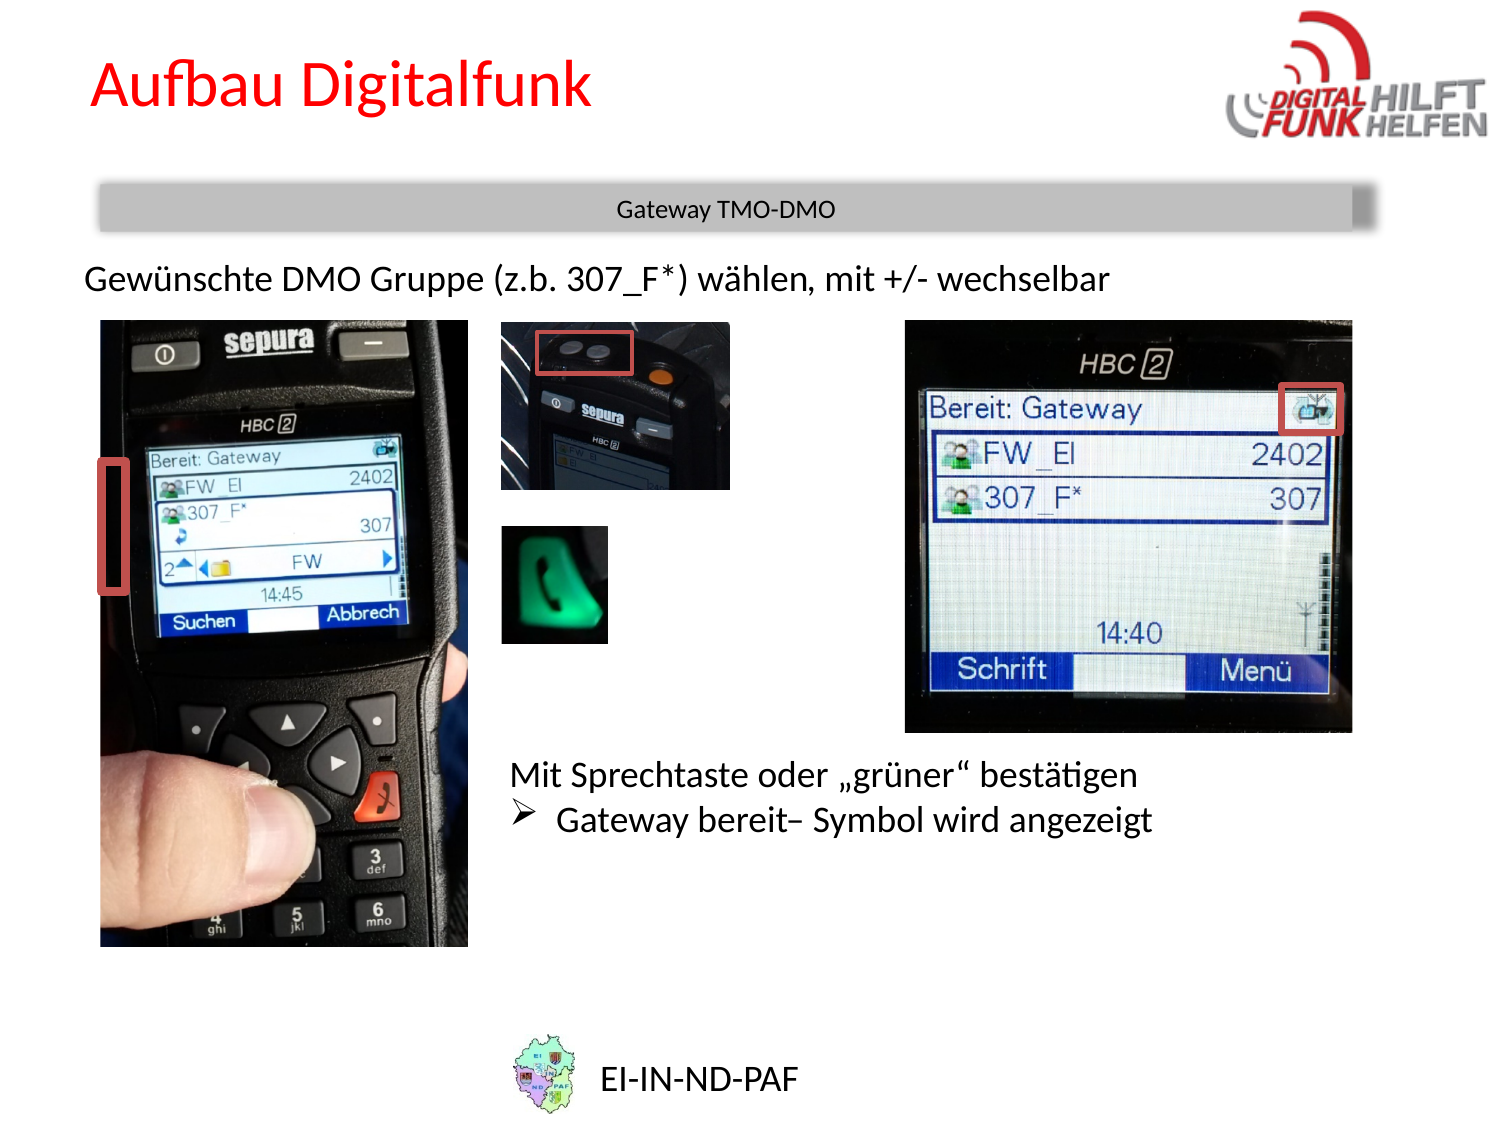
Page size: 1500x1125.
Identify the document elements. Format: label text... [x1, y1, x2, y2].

text_box Gateway TMO-DMO [100, 184, 1353, 232]
picture [0, 320, 731, 947]
title Aufbau Digitalfunk [75, 45, 1425, 114]
text_box , mit +/- wechselbar [791, 246, 1126, 307]
picture [513, 1034, 575, 1114]
picture [1216, 0, 1500, 154]
text_box Mit Sprechtaste oder „grüner“ bestätigen Gateway bereit [494, 742, 1155, 847]
picture [904, 302, 1353, 751]
text_box – Symbol wird angezeigt [771, 787, 1169, 848]
text_box Gewünschte DMO Gruppe (z.b. 307_F*) wählen [69, 246, 791, 307]
